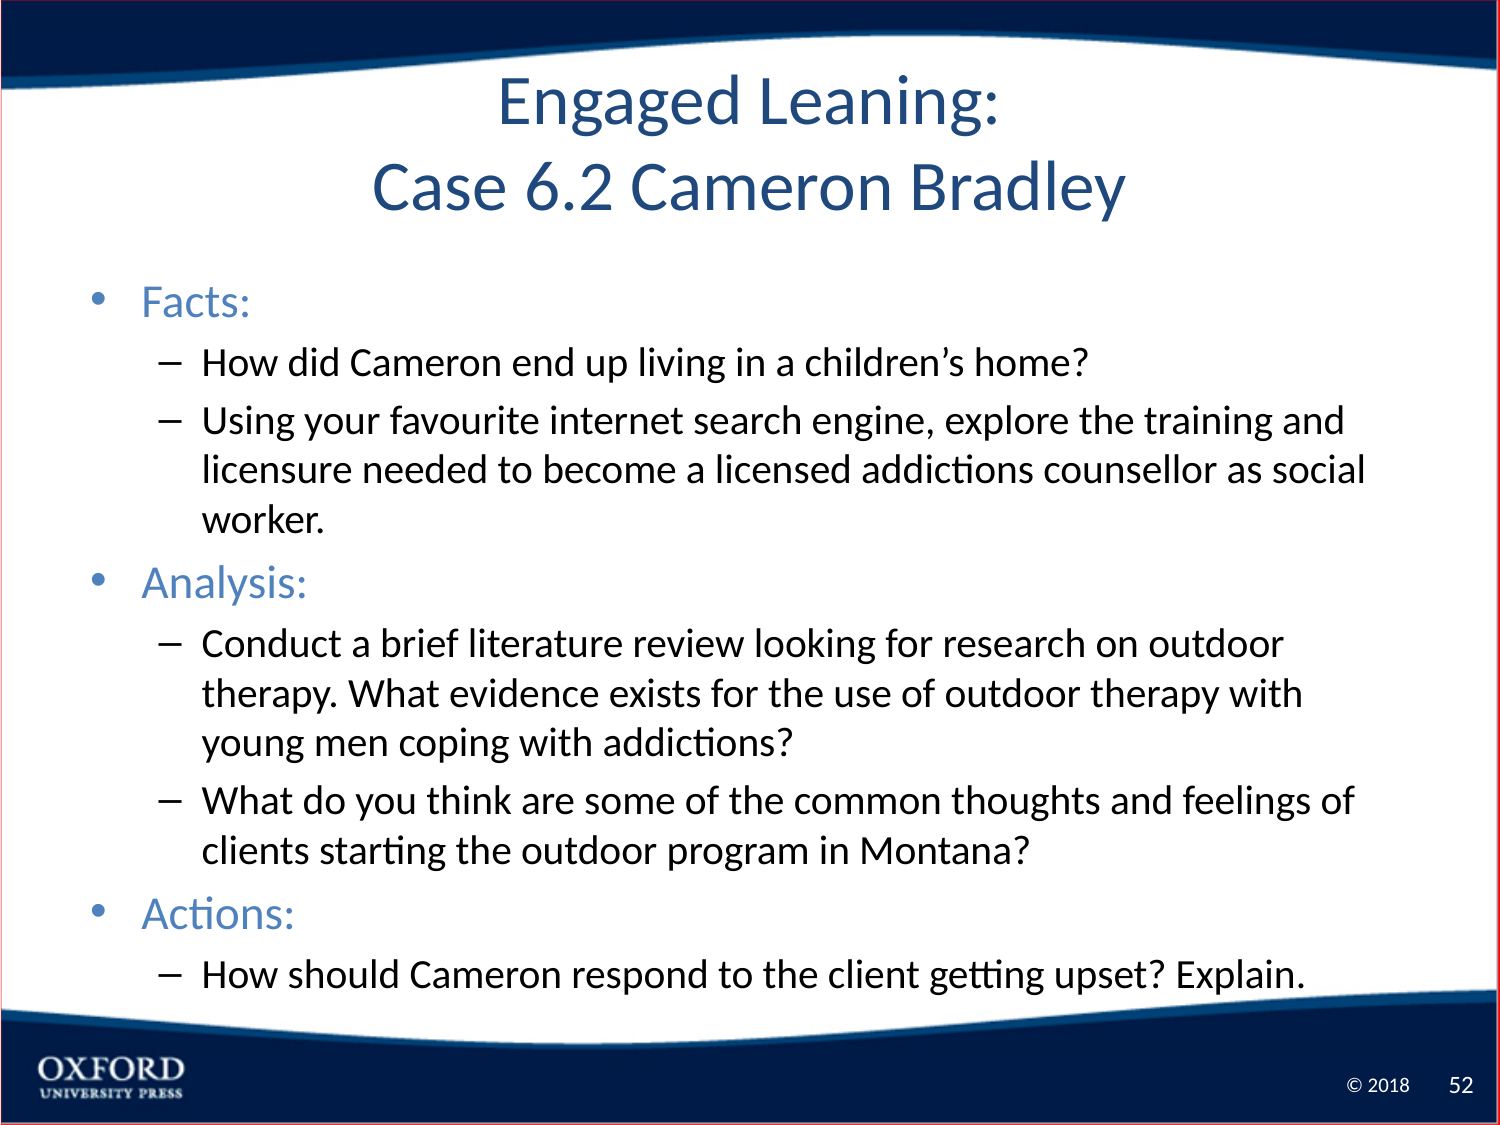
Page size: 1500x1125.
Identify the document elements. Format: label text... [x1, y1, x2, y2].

picture [0, 0, 1500, 1125]
list Facts: How did Cameron end up living in a children’s home? Using your favourite internet search engine, explore the training and licensure needed to become a licensed addictions counsellor as social worker. Analysis: Conduct a brief literature review looking for research on outdoor therapy. What evidence exists for the use of outdoor therapy with young men coping with addictions? What do you think are some of the common thoughts and feelings of clients starting the outdoor program in Montana? Actions: How should Cameron respond to the client getting upset? Explain. [75, 262, 1425, 1005]
title Engaged Leaning: Case 6.2 Cameron Bradley [75, 45, 1425, 233]
